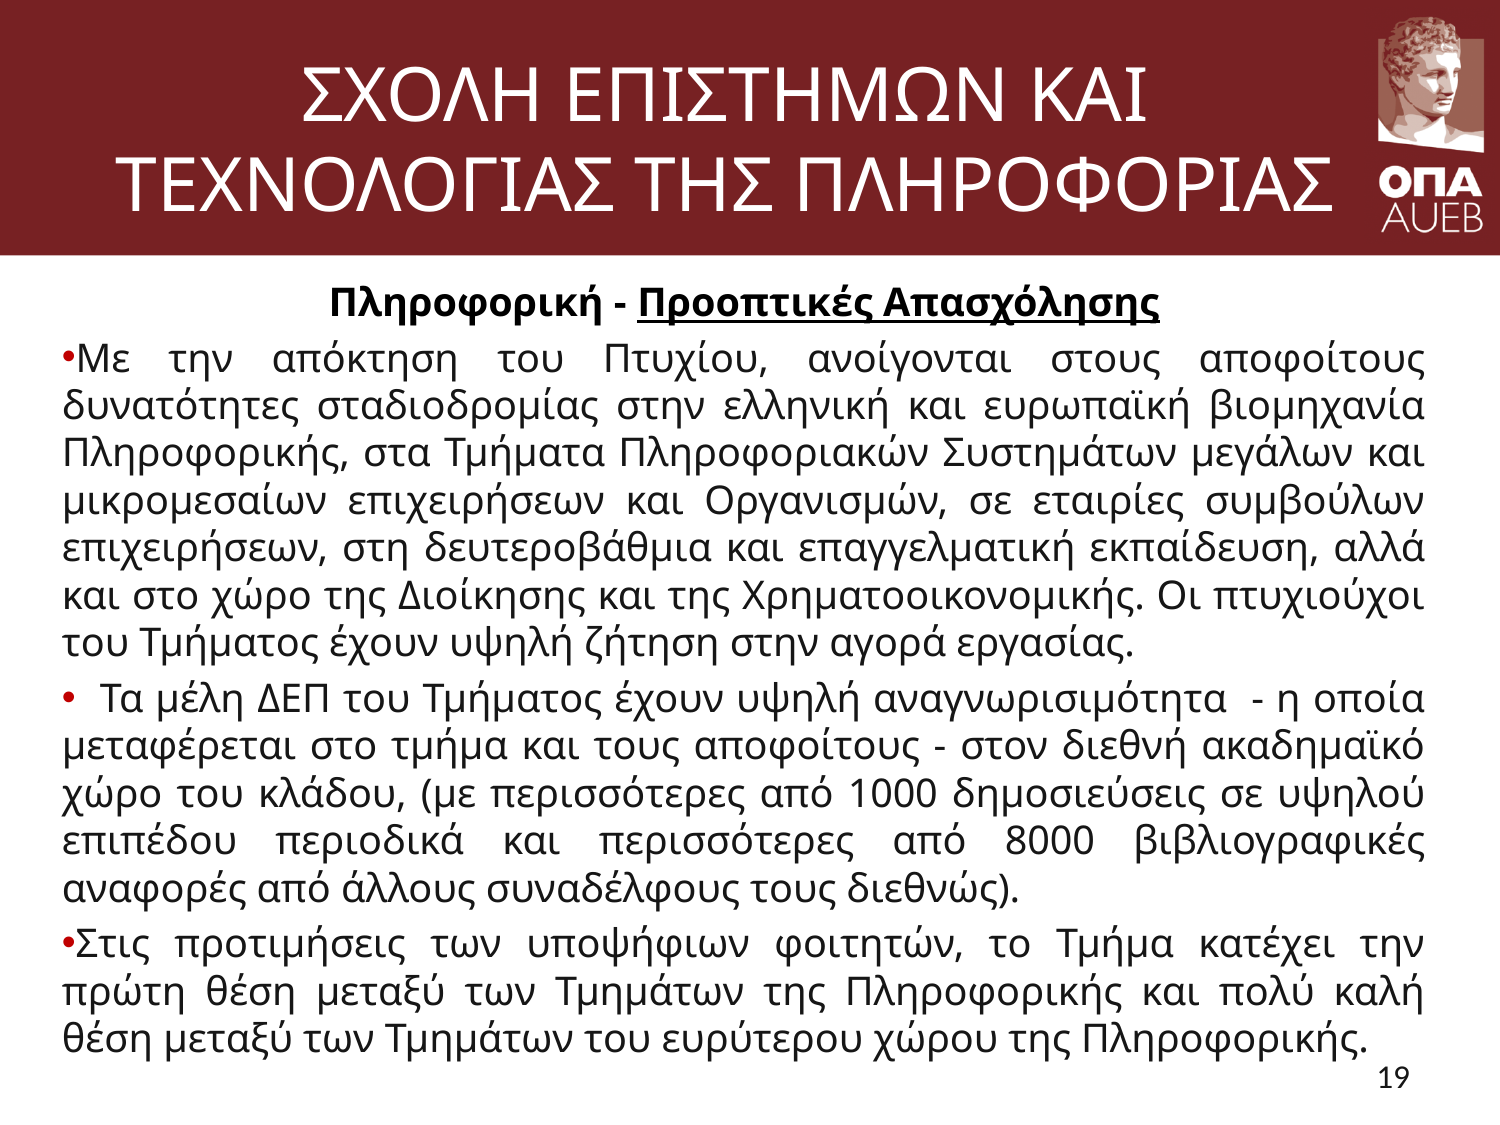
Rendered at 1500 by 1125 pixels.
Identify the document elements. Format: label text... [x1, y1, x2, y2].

list Πληροφορική - Προοπτικές Απασχόλησης Με την απόκτηση του Πτυχίου, ανοίγονται στους αποφοίτους δυνατότητες σταδιοδρομίας στην ελληνική και ευρωπαϊκή βιομηχανία Πληροφορικής, στα Τμήματα Πληροφοριακών Συστημάτων μεγάλων και μικρομεσαίων επιχειρήσεων και Οργανισμών, σε εταιρίες συμβούλων επιχειρήσεων, στη δευτεροβάθμια και επαγγελματική εκπαίδευση, αλλά και στο χώρο της Διοίκησης και της Χρηματοοικονομικής. Οι πτυχιούχοι του Τμήματος έχουν υψηλή ζήτηση στην αγορά εργασίας. Τα μέλη ΔΕΠ του Τμήματος έχουν υψηλή αναγνωρισιμότητα - η οποία μεταφέρεται στο τμήμα και τους αποφοίτους - στον διεθνή ακαδημαϊκό χώρο του κλάδου, (με περισσότερες από 1000 δημοσιεύσεις σε υψηλού επιπέδου περιοδικά και περισσότερες από 8000 βιβλιογραφικές αναφορές από άλλους συναδέλφους τους διεθνώς). Στις προτιμήσεις των υποψήφιων φοιτητών, το Τμήμα κατέχει την πρώτη θέση μεταξύ των Τμημάτων της Πληροφορικής και πολύ καλή θέση μεταξύ των Τμημάτων του ευρύτερου χώρου της Πληροφορικής. [46, 269, 1442, 945]
slide_number 19 [1074, 1024, 1425, 1103]
picture [1364, 7, 1495, 244]
title ΣΧΟΛΗ ΕΠΙΣΤΗΜΩΝ ΚΑΙ ΤΕΧΝΟΛΟΓΙΑΣ ΤΗΣ ΠΛΗΡΟΦΟΡΙΑΣ [73, 23, 1376, 251]
